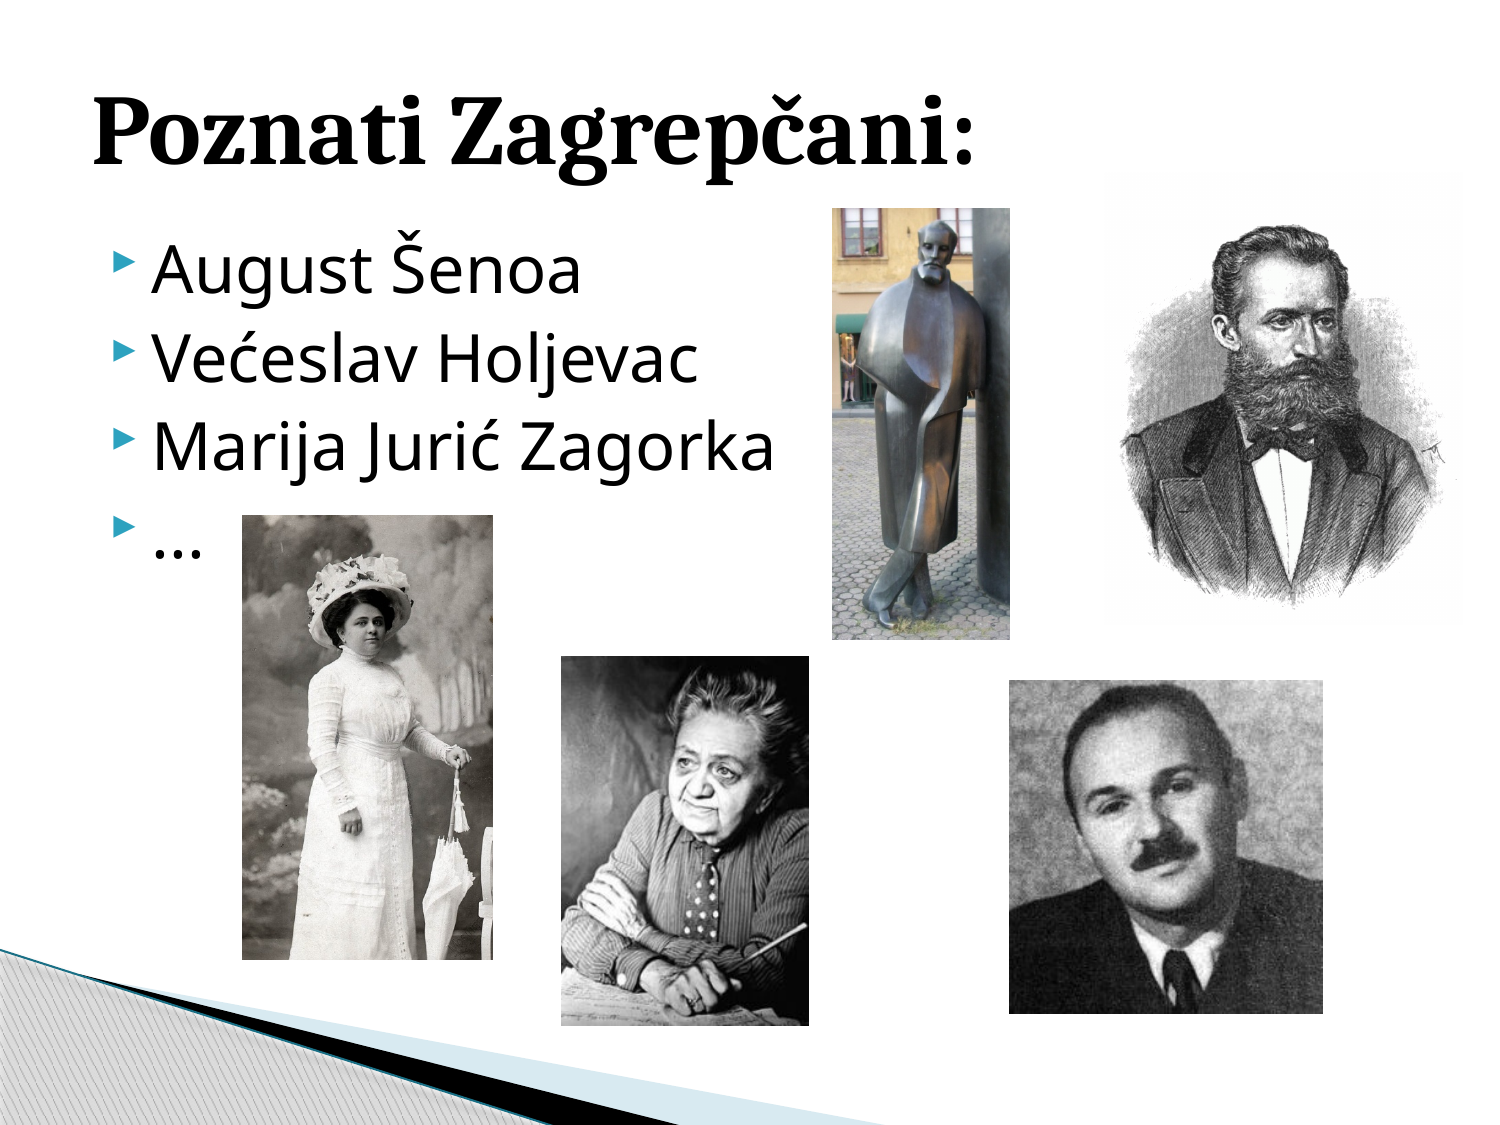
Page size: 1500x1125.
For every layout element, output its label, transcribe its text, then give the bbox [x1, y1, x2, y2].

title Poznati Zagrepčani: [76, 30, 1427, 219]
picture [241, 514, 493, 960]
picture [1009, 680, 1323, 1014]
picture [832, 207, 1010, 640]
picture [560, 656, 810, 1026]
picture [1104, 172, 1463, 625]
list August Šenoa Većeslav Holjevac Marija Jurić Zagorka ... [76, 219, 1427, 963]
